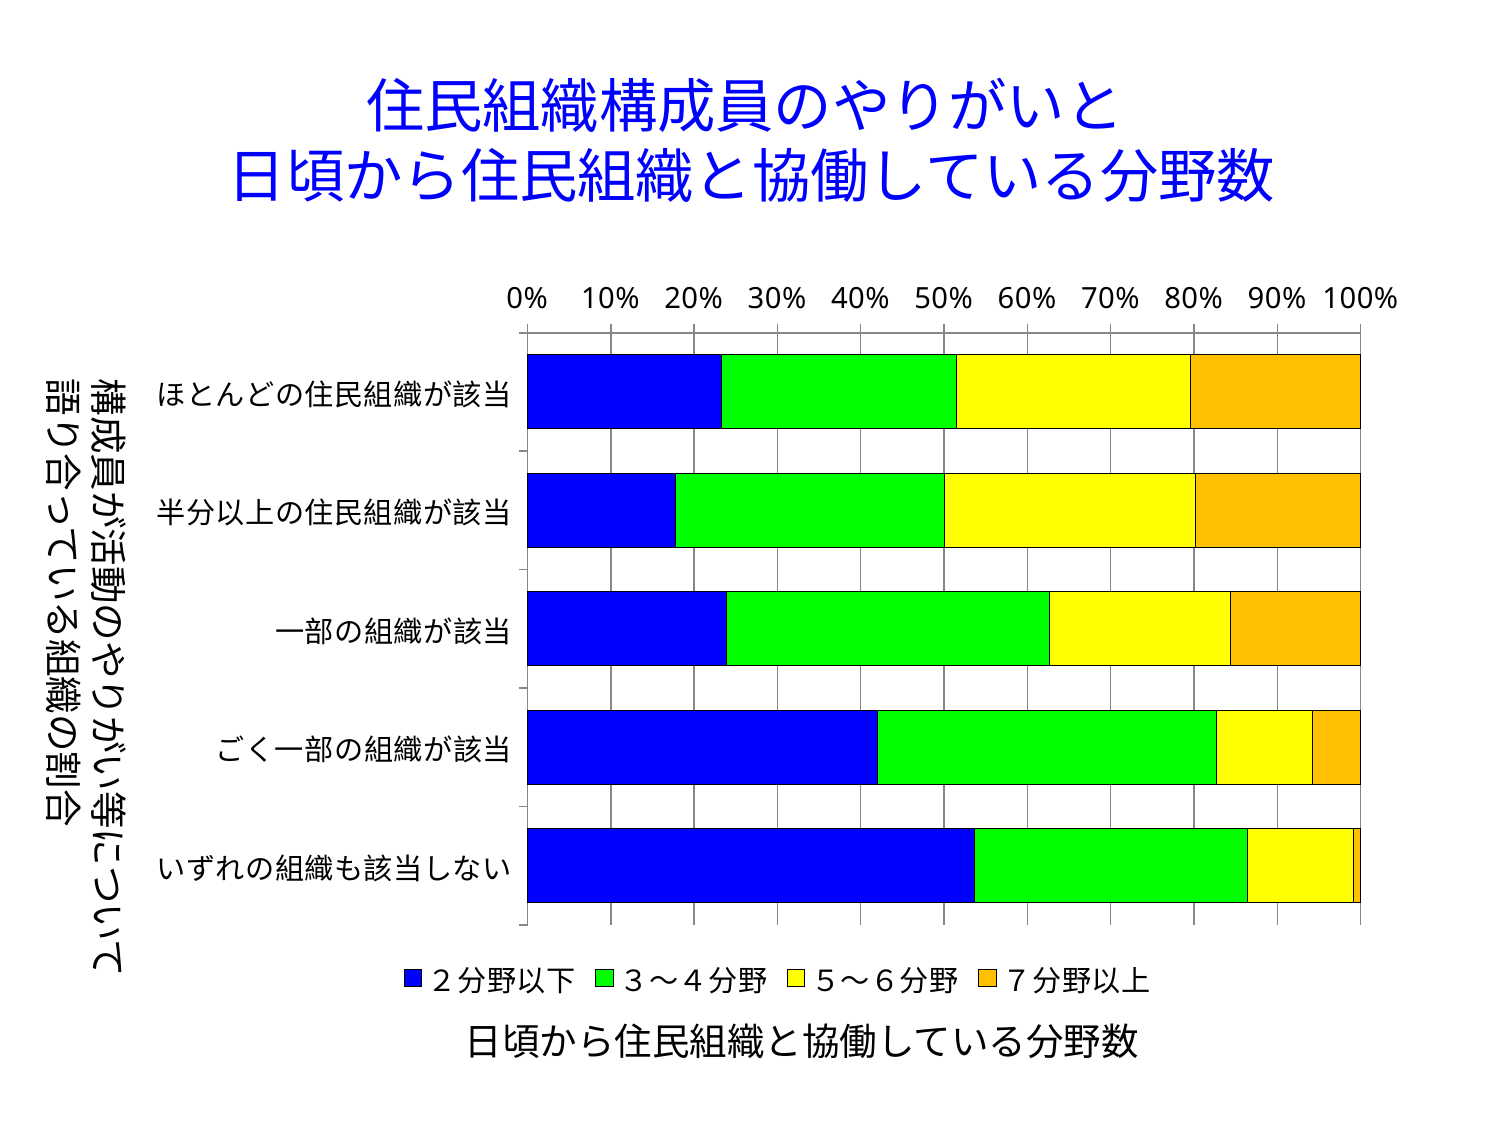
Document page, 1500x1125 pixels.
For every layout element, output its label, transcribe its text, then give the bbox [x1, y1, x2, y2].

chart [130, 262, 1426, 1006]
title 住民組織構成員のやりがいと 日頃から住民組織と協働している分野数 [32, 45, 1458, 233]
text_box 構成員が活動のやりがい等について 語り合っている組織の割合 [18, 363, 125, 943]
text_box 日頃から住民組織と協働している分野数 [450, 1014, 1154, 1071]
